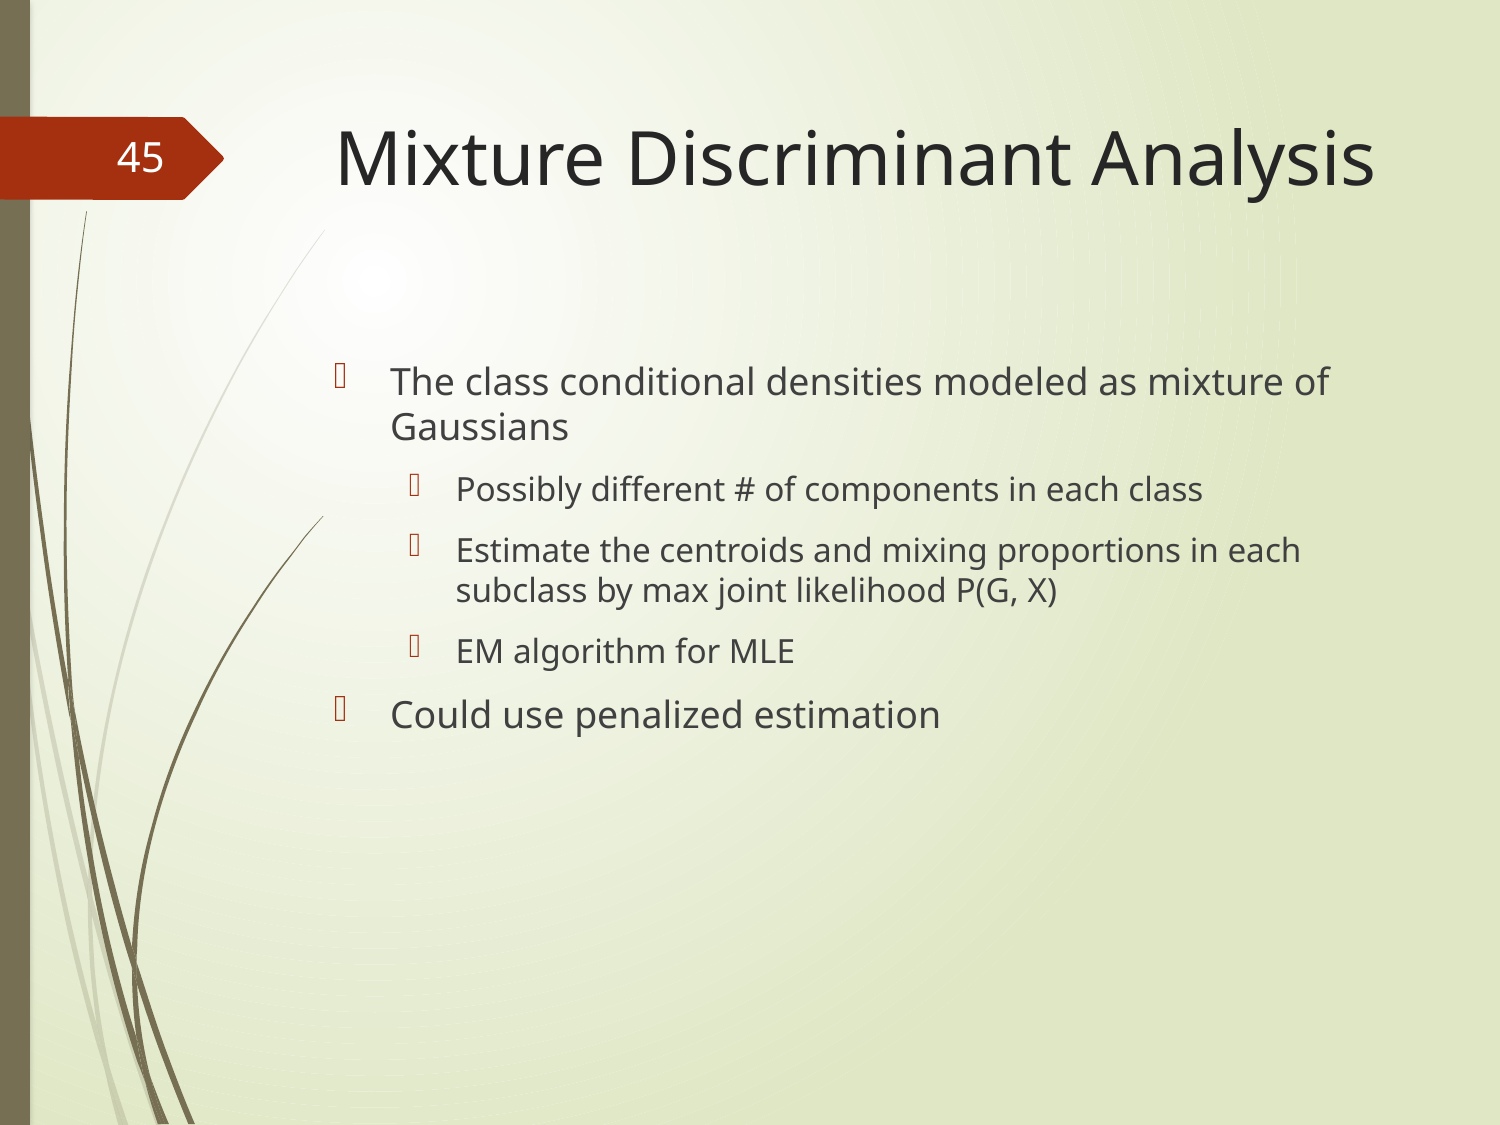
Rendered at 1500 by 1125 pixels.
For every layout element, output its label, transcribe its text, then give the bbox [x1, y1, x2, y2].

list The class conditional densities modeled as mixture of Gaussians Possibly different # of components in each class Estimate the centroids and mixing proportions in each subclass by max joint likelihood P(G, X) EM algorithm for MLE Could use penalized estimation [318, 350, 1400, 970]
slide_number 44 [83, 129, 180, 190]
title Mixture Discriminant Analysis [319, 102, 1400, 313]
